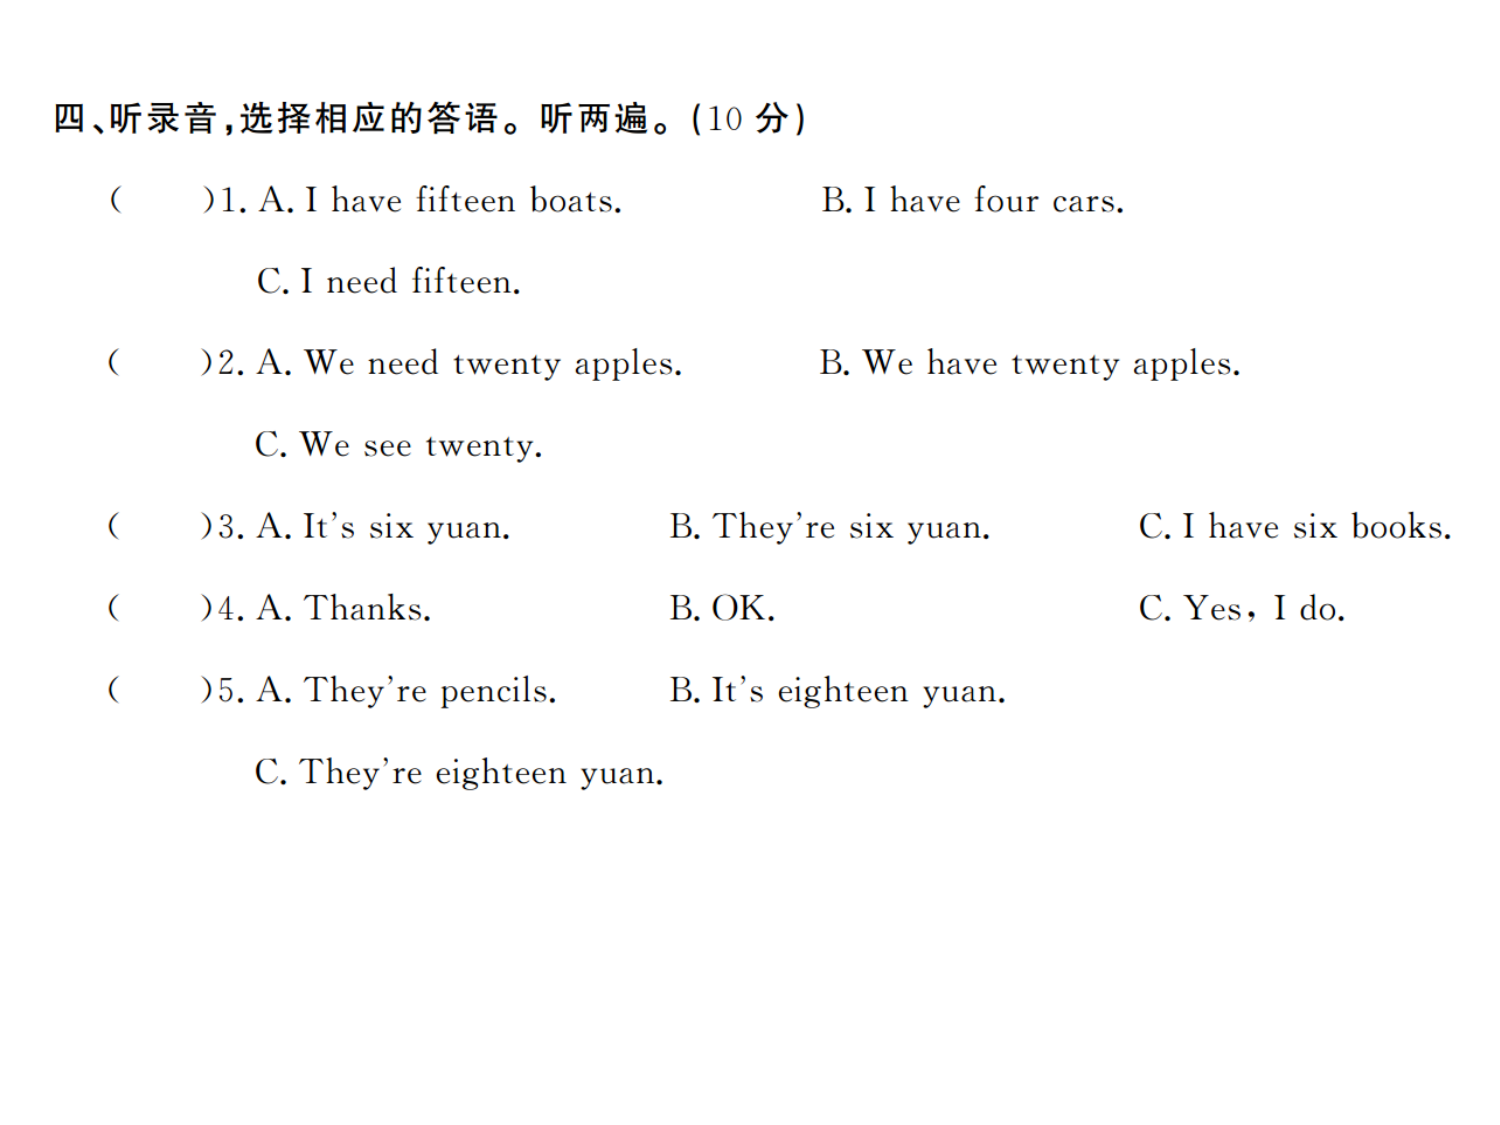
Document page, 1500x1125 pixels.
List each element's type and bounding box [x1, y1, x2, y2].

picture [41, 326, 1459, 802]
picture [41, 89, 1466, 308]
